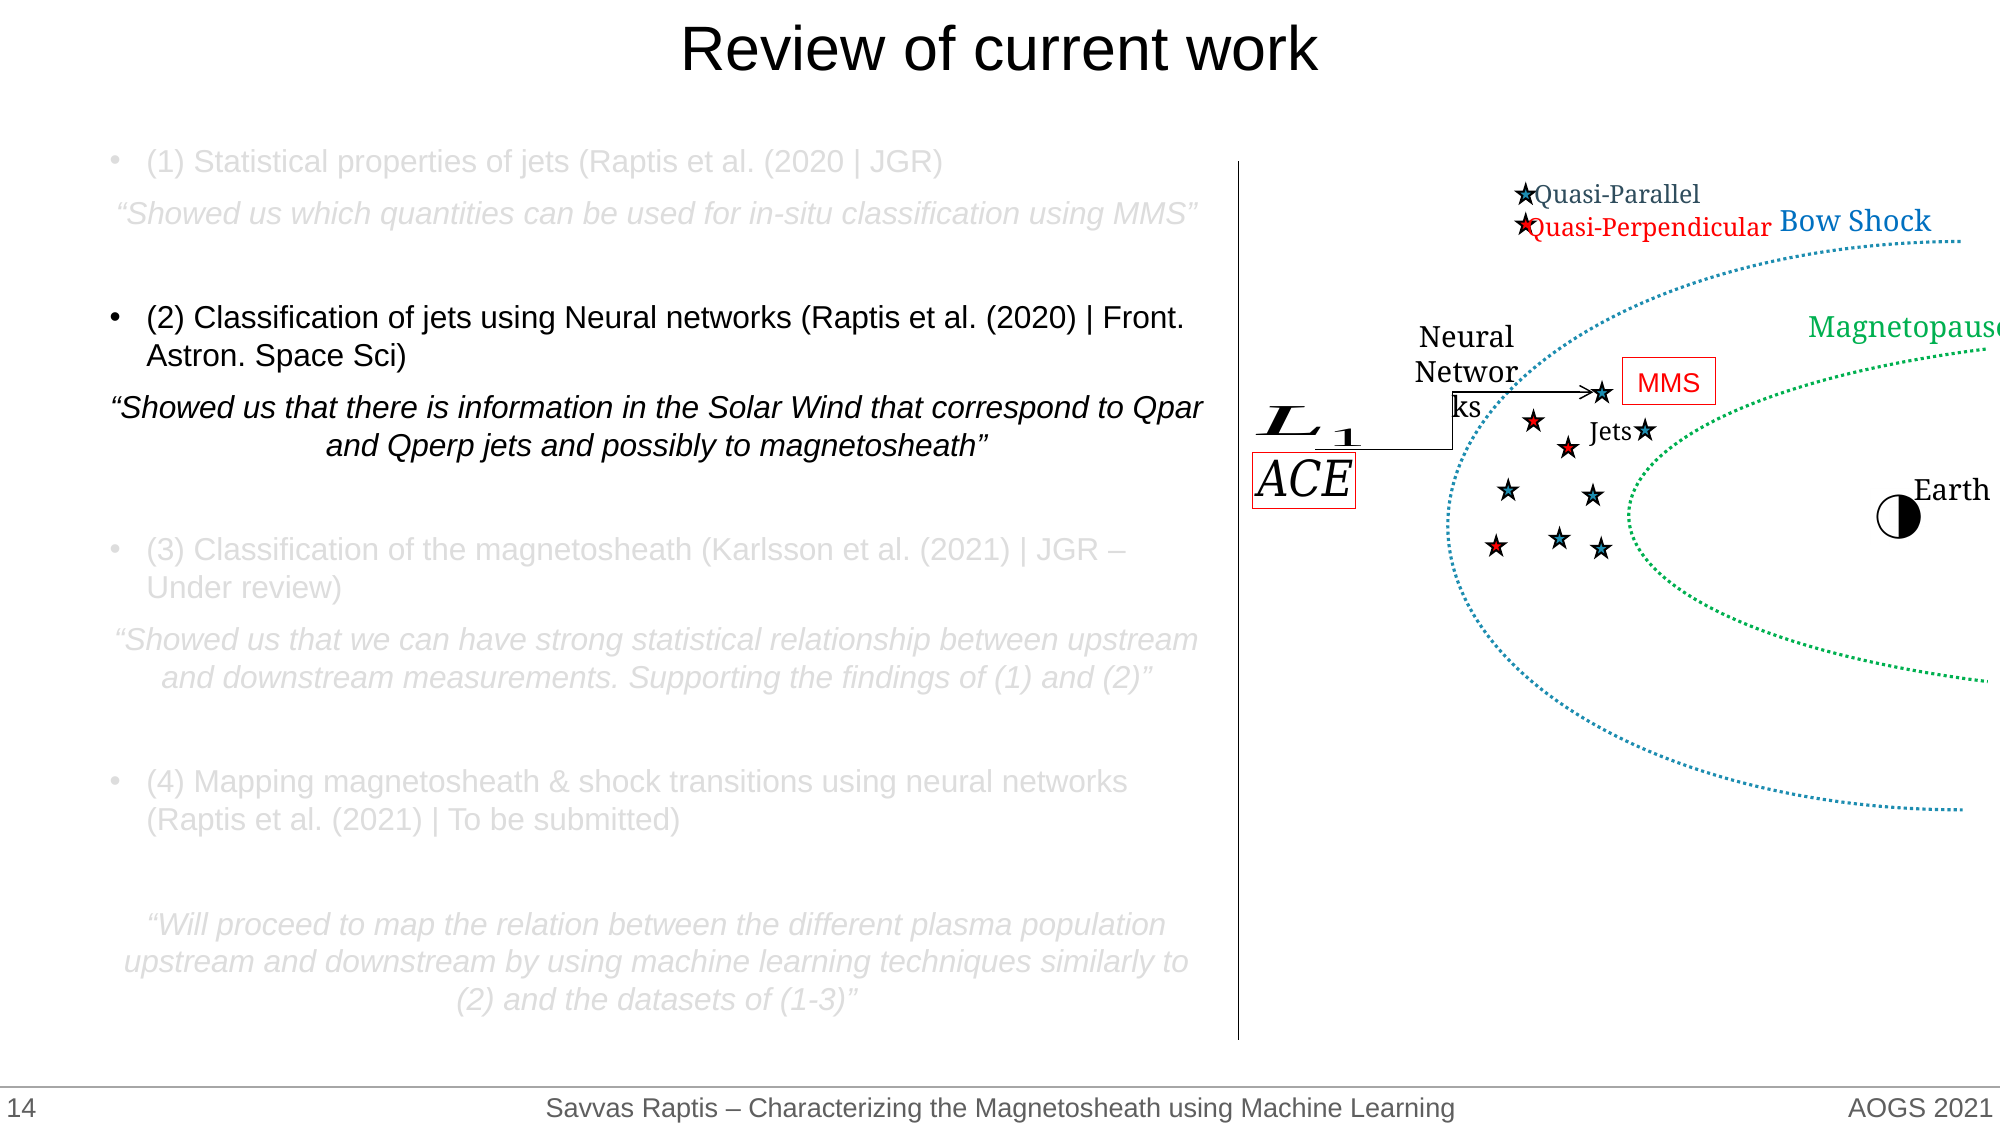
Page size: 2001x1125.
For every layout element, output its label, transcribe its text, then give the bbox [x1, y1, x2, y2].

text_box Quasi-Perpendicular [1511, 203, 1788, 249]
text_box [1633, 417, 1657, 442]
text_box [1484, 533, 1508, 557]
text_box [1589, 535, 1613, 560]
text_box [1627, 351, 2000, 684]
text_box Jets [1574, 408, 1647, 453]
text_box [1547, 525, 1572, 550]
text_box MMS [1622, 357, 1716, 405]
text_box [1581, 482, 1605, 507]
text_box Bow Shock [1764, 195, 1947, 246]
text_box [1315, 390, 1594, 450]
text_box [1560, 450, 1576, 459]
text_box Neural Networks [1392, 311, 1542, 390]
text_box [1447, 240, 1963, 811]
text_box [1590, 379, 1614, 404]
title Review of current work [94, 7, 1906, 84]
text_box Quasi-Parallel [1519, 171, 1716, 203]
text_box [1496, 477, 1521, 502]
picture [1870, 488, 1927, 545]
text_box Earth [1898, 463, 2000, 514]
list (1) Statistical properties of jets (Raptis et al. (2020 | JGR) “Showed us which quantities can be used for in-situ classification using MMS” (2) Classification of jets using Neural networks (Raptis et al. (2020) | Front. Astron. Space Sci) “Showed us that there is information in the Solar Wind that correspond to Qpar and Qperp jets and possibly to magnetosheath” (3) Classification of the magnetosheath (Karlsson et al. (2021) | JGR – Under review) “Showed us that we can have strong statistical relationship between upstream and downstream measurements. Supporting the findings of (1) and (2)” (4) Mapping magnetosheath & shock transitions using neural networks (Raptis et al. (2021) | To be submitted) “Will proceed to map the relation between the different plasma population upstream and downstream by using machine learning techniques similarly to (2) and the datasets of (1-3)” [94, 133, 1219, 1084]
text_box Magnetopause [1793, 300, 2000, 351]
